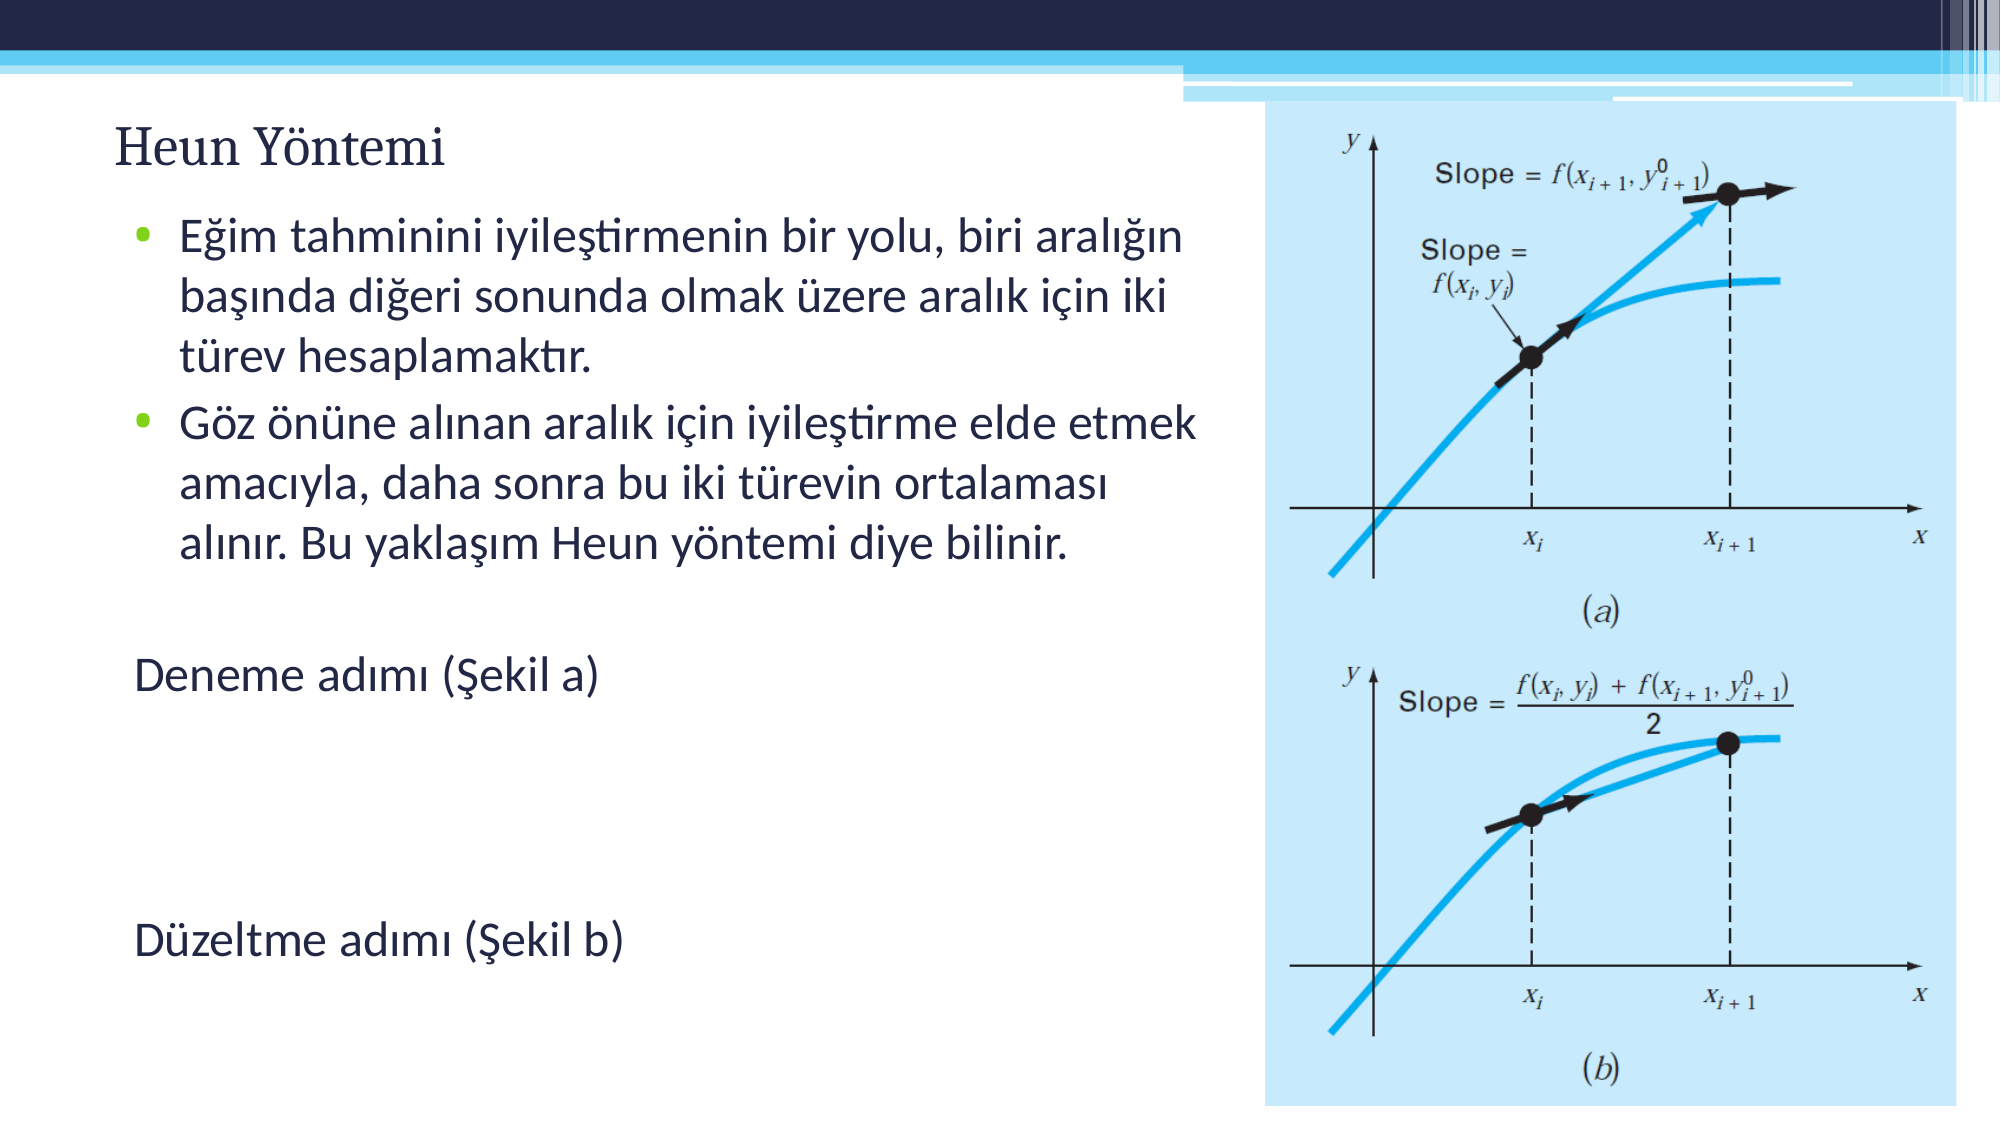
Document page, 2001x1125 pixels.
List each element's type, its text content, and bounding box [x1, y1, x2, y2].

title Heun Yöntemi [99, 101, 1265, 185]
picture [1265, 101, 1957, 1106]
